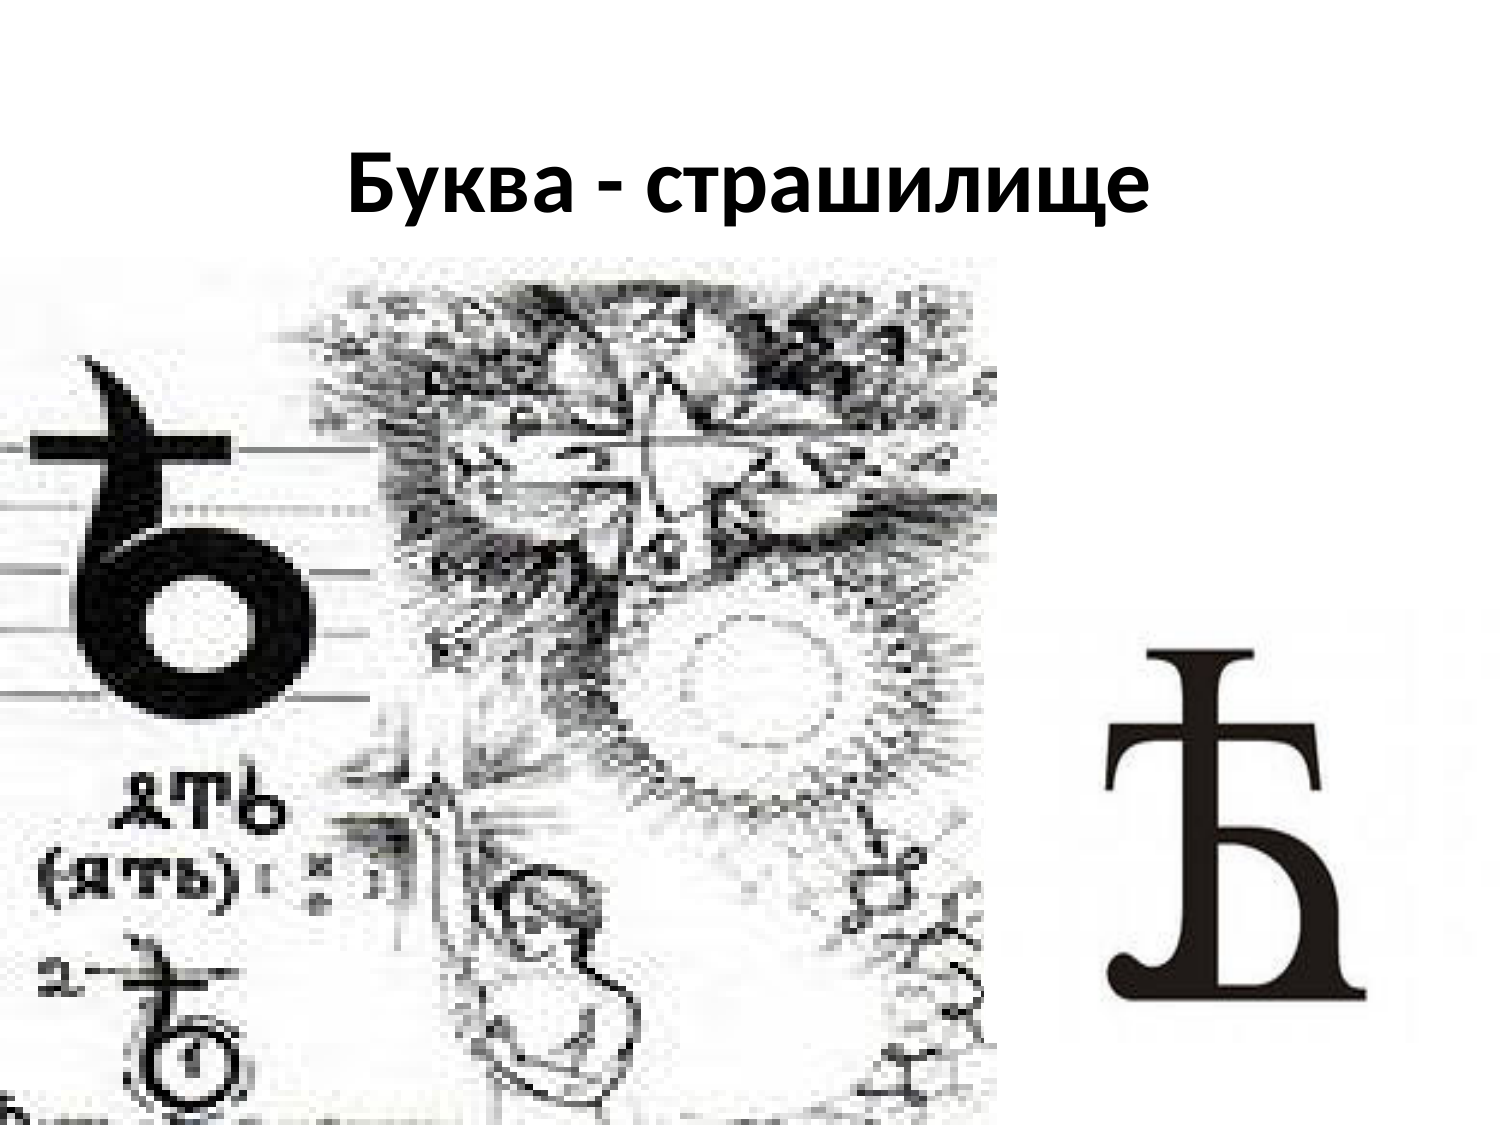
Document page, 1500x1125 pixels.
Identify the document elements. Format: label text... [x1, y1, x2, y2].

picture [0, 257, 1500, 1125]
title Буква - страшилище [112, 82, 1388, 270]
